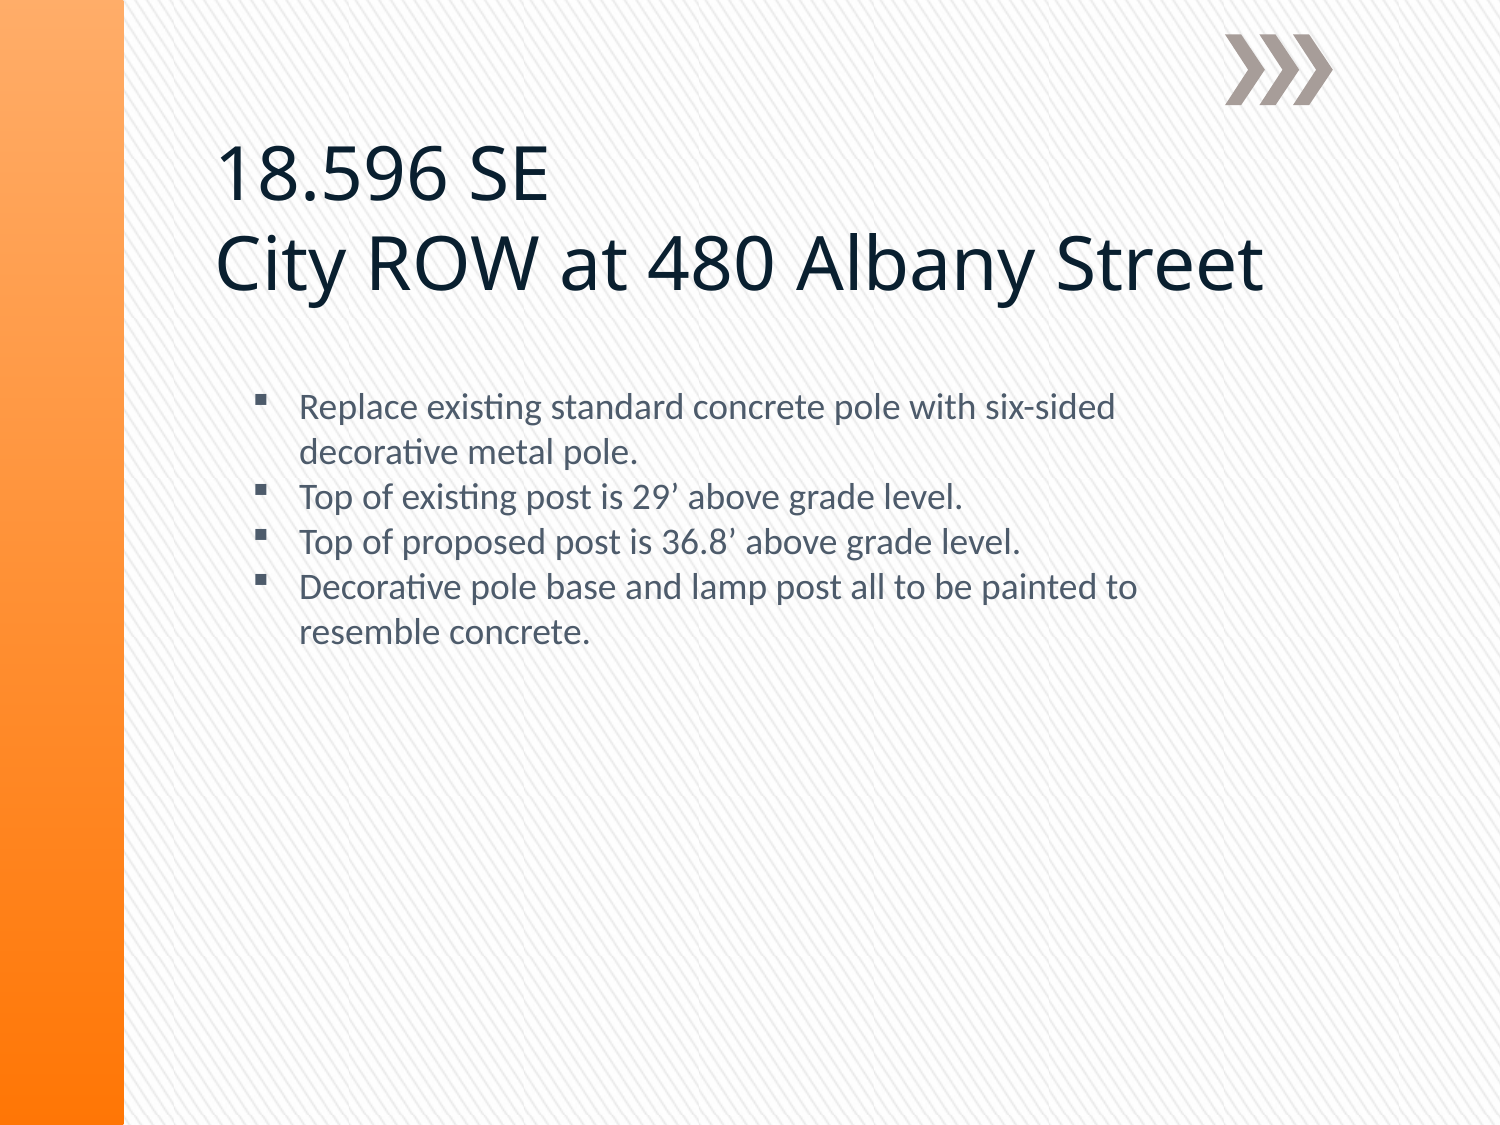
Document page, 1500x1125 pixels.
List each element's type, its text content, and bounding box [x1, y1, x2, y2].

text_box Replace existing standard concrete pole with six-sided decorative metal pole. Top of existing post is 29’ above grade level. Top of proposed post is 36.8’ above grade level. Decorative pole base and lamp post all to be painted to resemble concrete. [237, 374, 1163, 660]
title 18.596 SE City ROW at 480 Albany Street [199, 207, 1387, 313]
